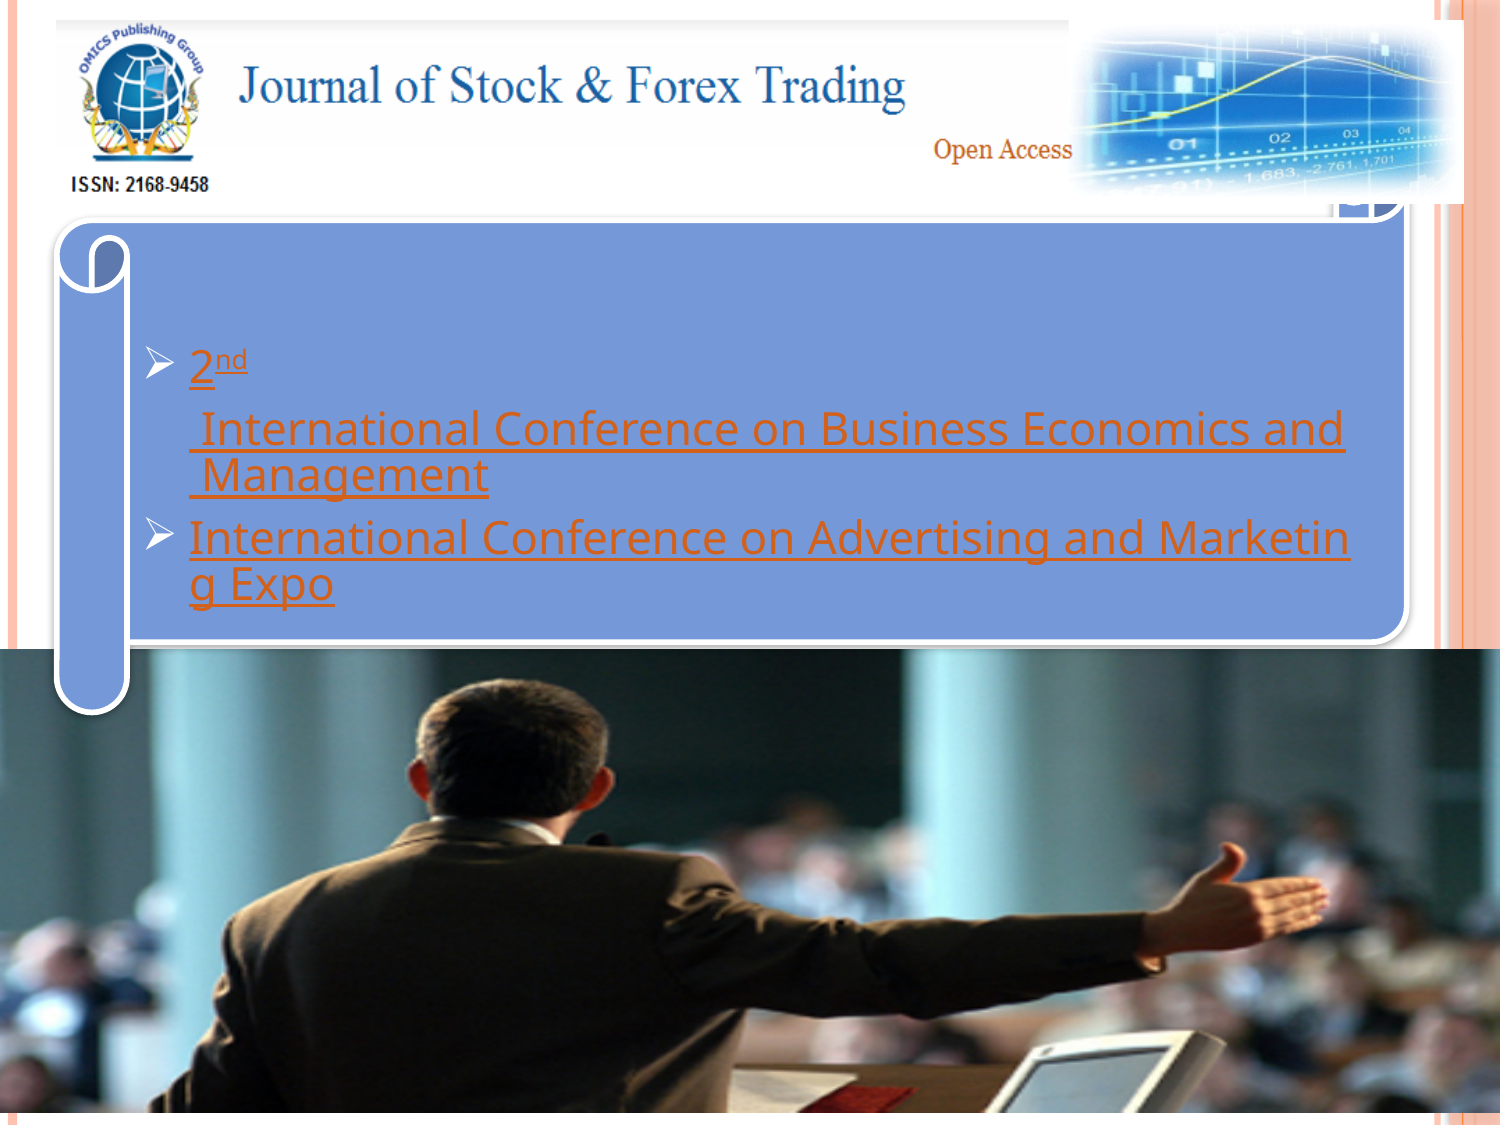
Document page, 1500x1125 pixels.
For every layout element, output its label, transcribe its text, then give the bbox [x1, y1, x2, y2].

picture [0, 649, 1500, 1113]
picture [56, 19, 1464, 204]
text_box 2nd International Conference on Business Economics and Management International Conference on Advertising and Marketing Expo [53, 214, 1410, 646]
